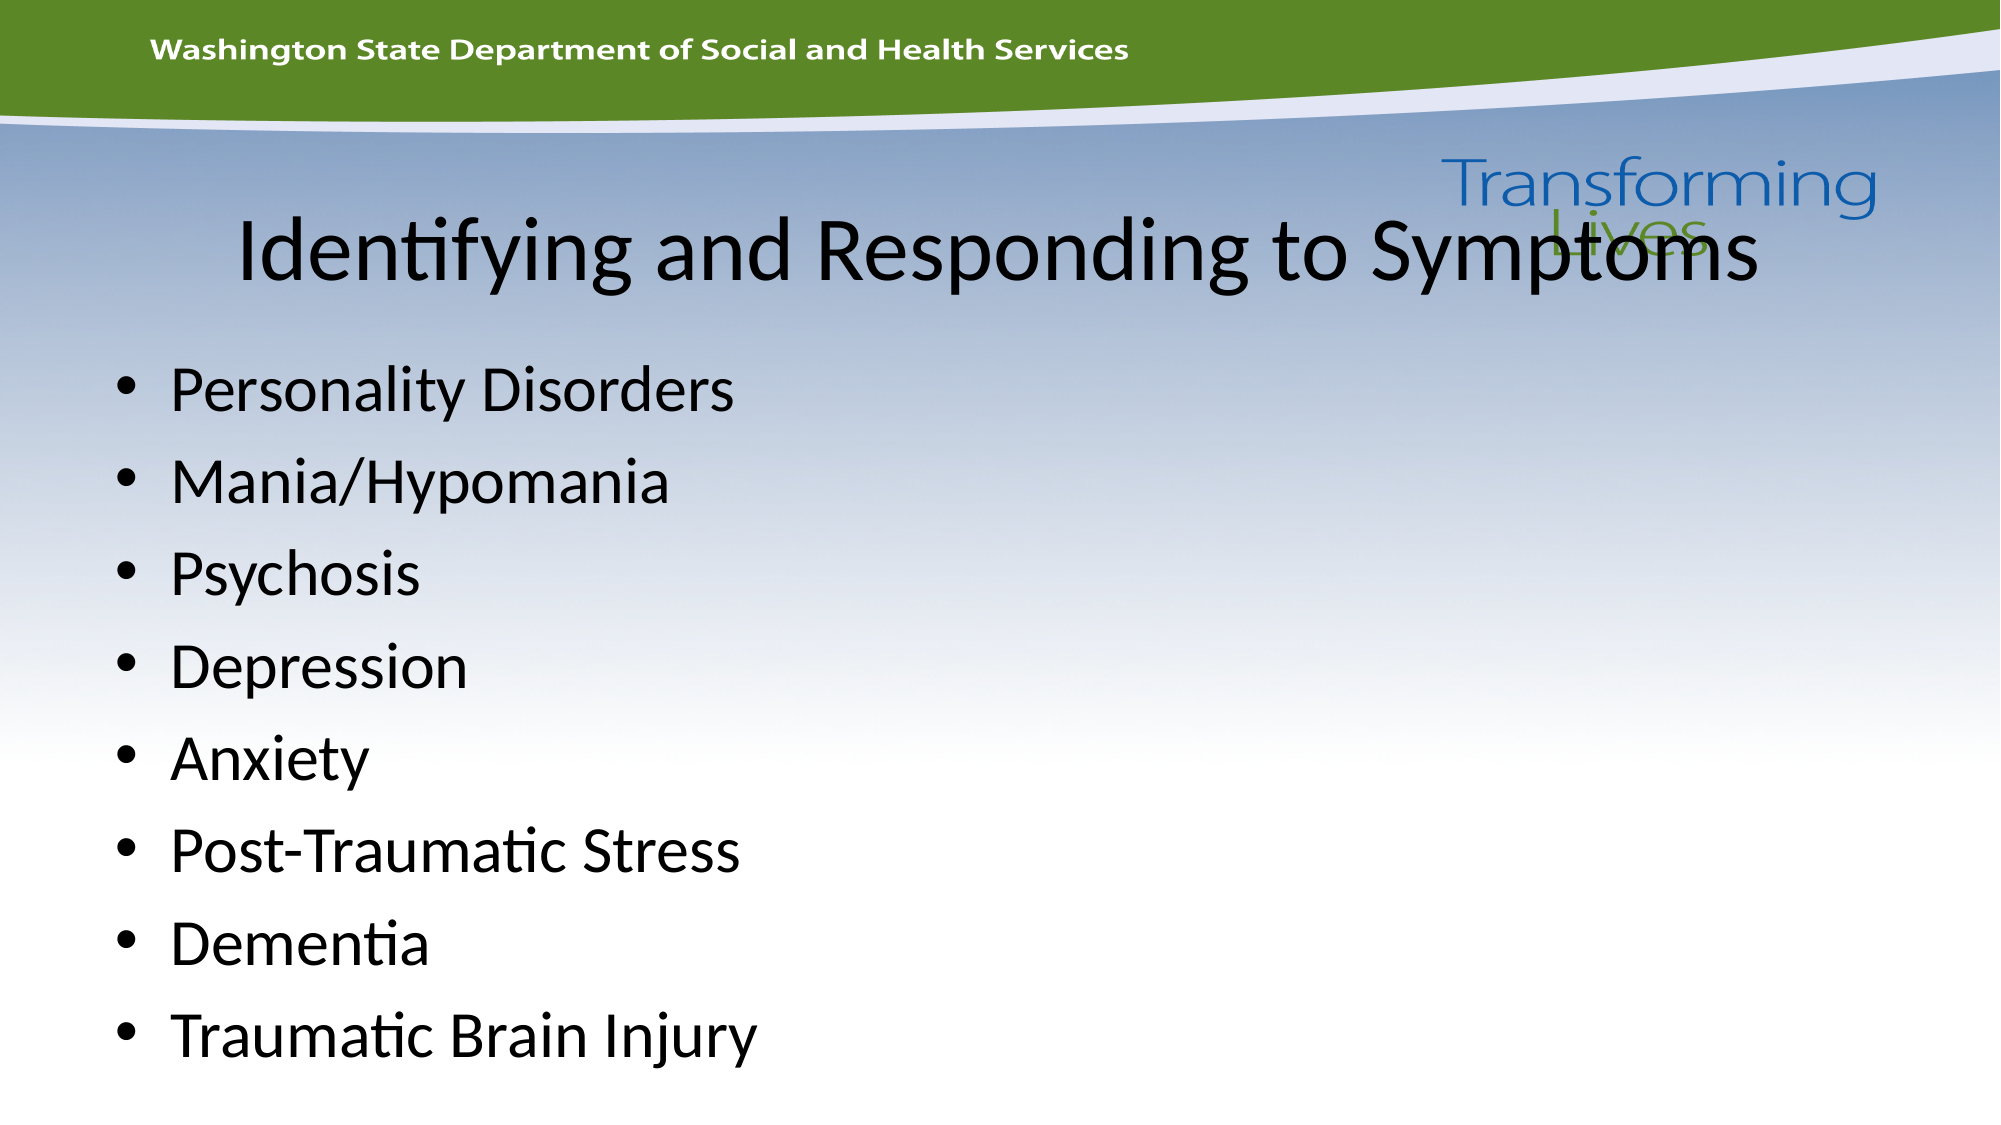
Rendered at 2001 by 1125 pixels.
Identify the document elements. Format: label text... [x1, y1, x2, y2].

picture [0, 0, 2000, 1125]
title Identifying and Responding to Symptoms [99, 149, 1900, 337]
list Personality Disorders Mania/Hypomania Psychosis Depression Anxiety Post-Traumatic Stress Dementia Traumatic Brain Injury [99, 337, 1900, 1080]
